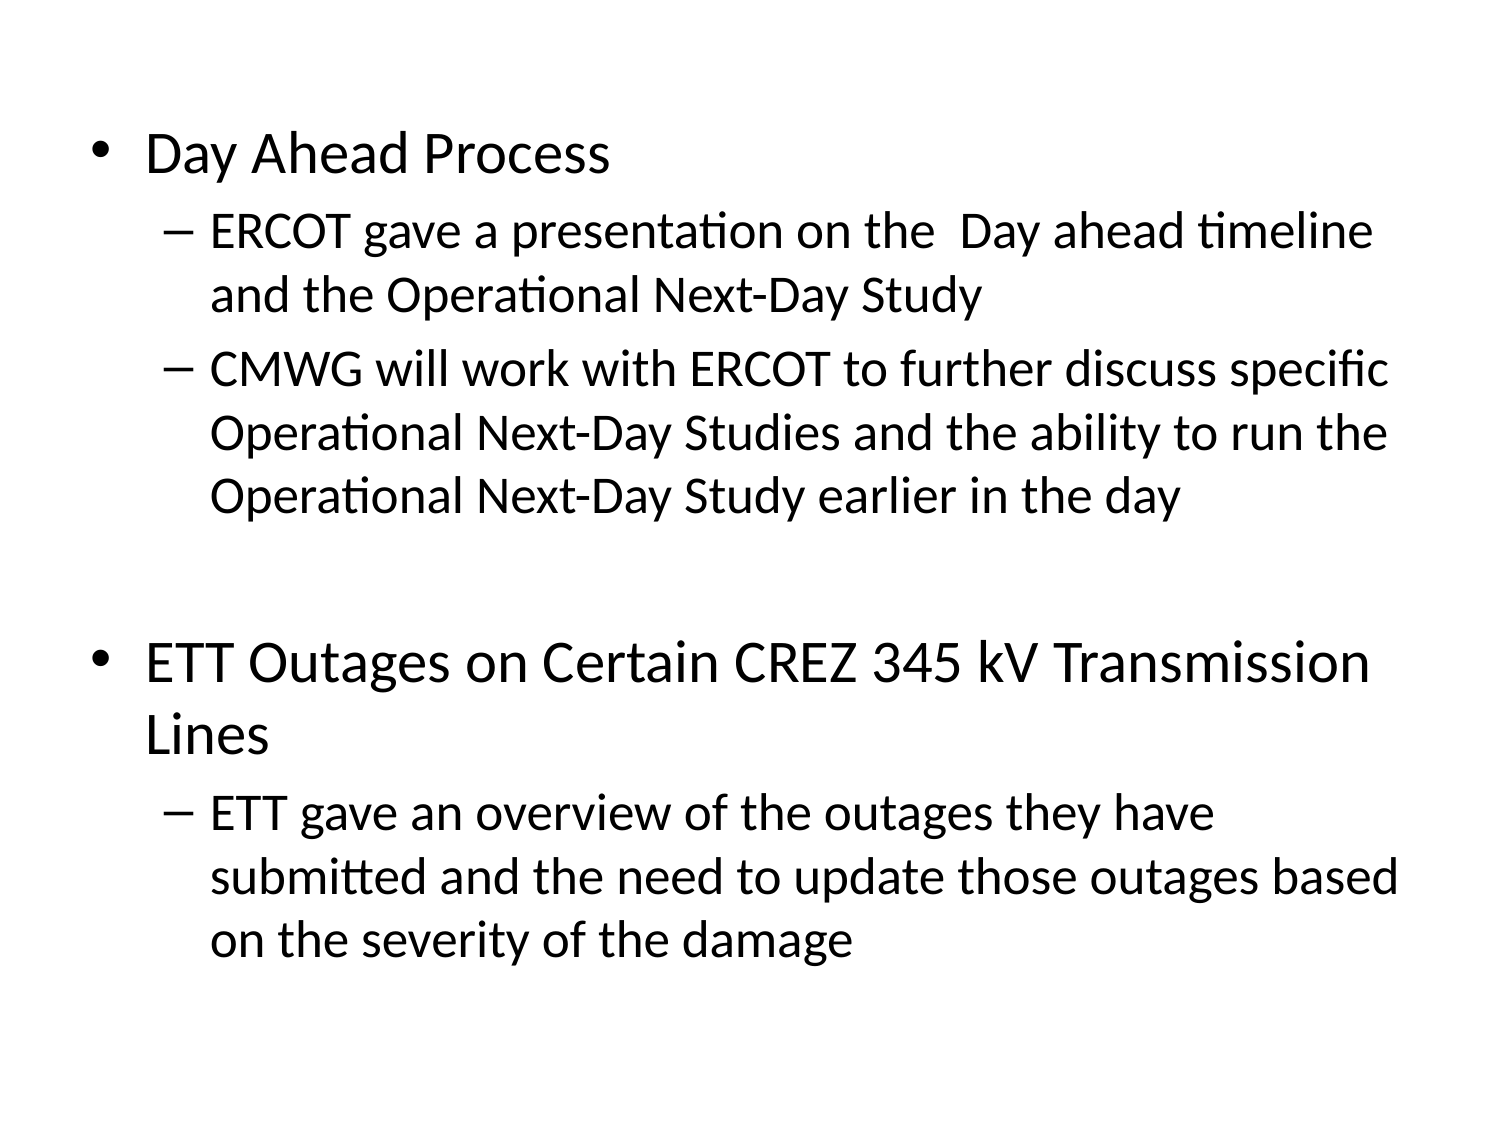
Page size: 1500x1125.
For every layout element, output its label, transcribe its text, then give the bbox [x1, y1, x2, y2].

list Day Ahead Process ERCOT gave a presentation on the Day ahead timeline and the Operational Next-Day Study CMWG will work with ERCOT to further discuss specific Operational Next-Day Studies and the ability to run the Operational Next-Day Study earlier in the day ETT Outages on Certain CREZ 345 kV Transmission Lines ETT gave an overview of the outages they have submitted and the need to update those outages based on the severity of the damage [75, 104, 1425, 1020]
